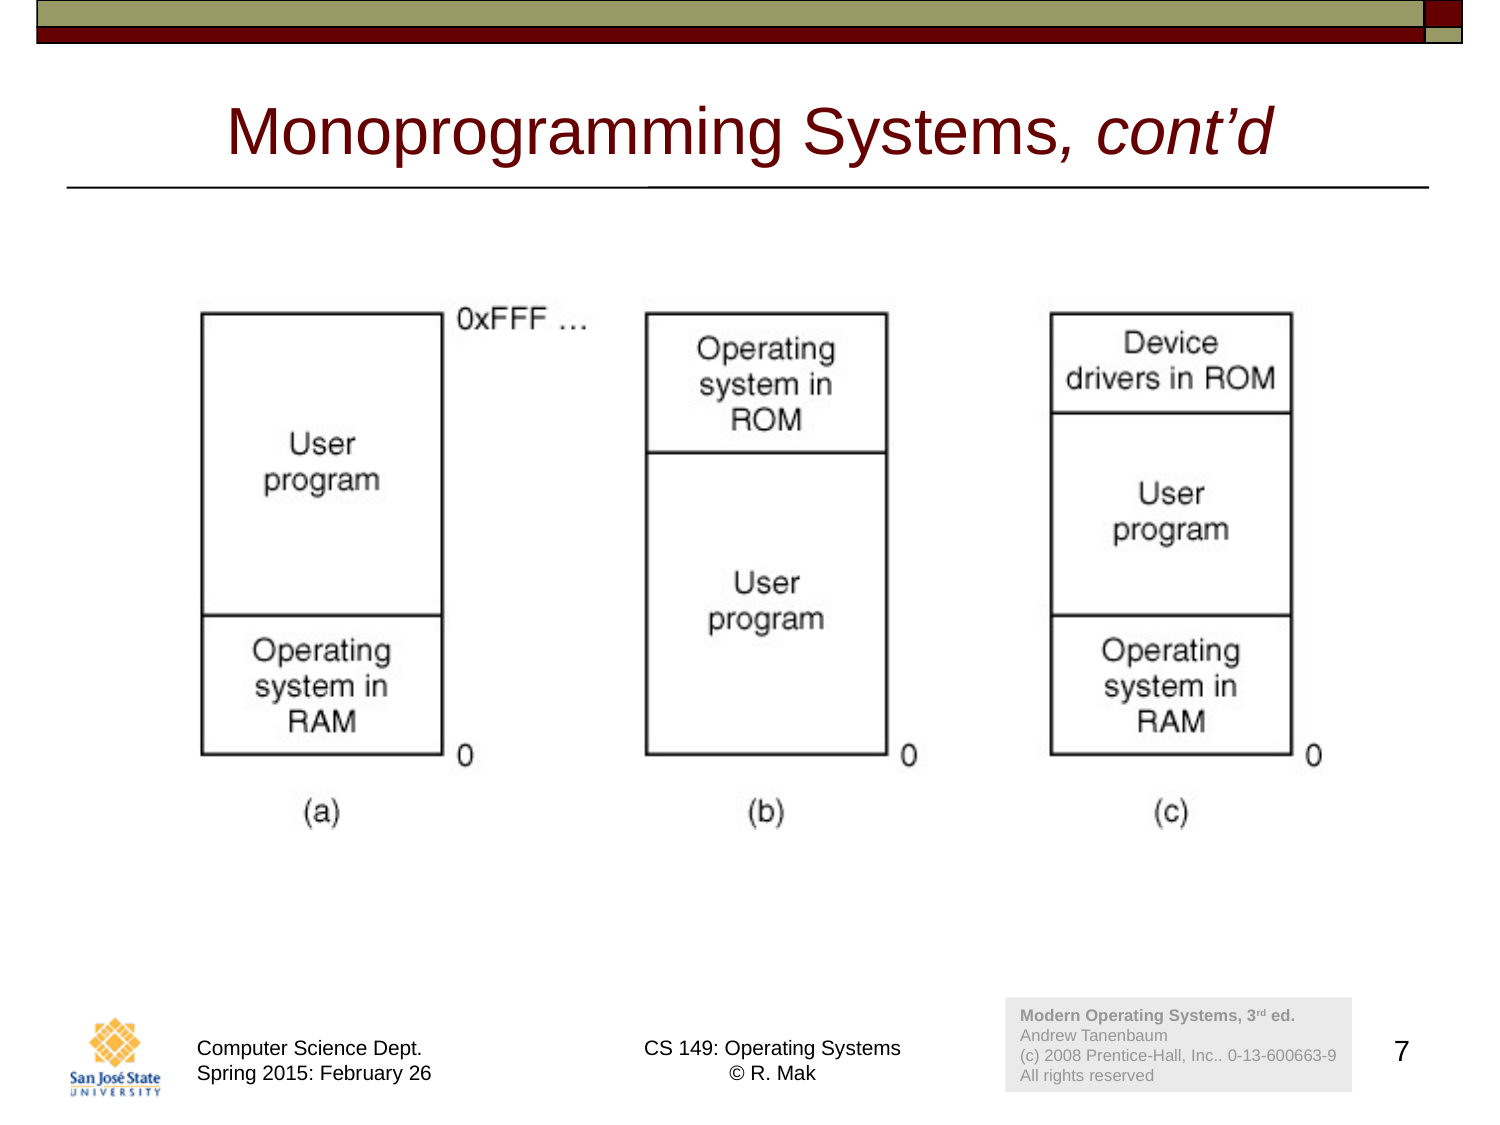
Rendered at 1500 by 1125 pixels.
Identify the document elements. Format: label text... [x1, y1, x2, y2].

title Monoprogramming Systems, cont’d [75, 67, 1425, 175]
picture [60, 1012, 166, 1112]
text_box Modern Operating Systems, 3rd ed. Andrew Tanenbaum (c) 2008 Prentice-Hall, Inc.. 0-13-600663-9 All rights reserved [1005, 997, 1353, 1092]
slide_number 7 [1112, 1025, 1425, 1100]
picture [197, 298, 1324, 831]
